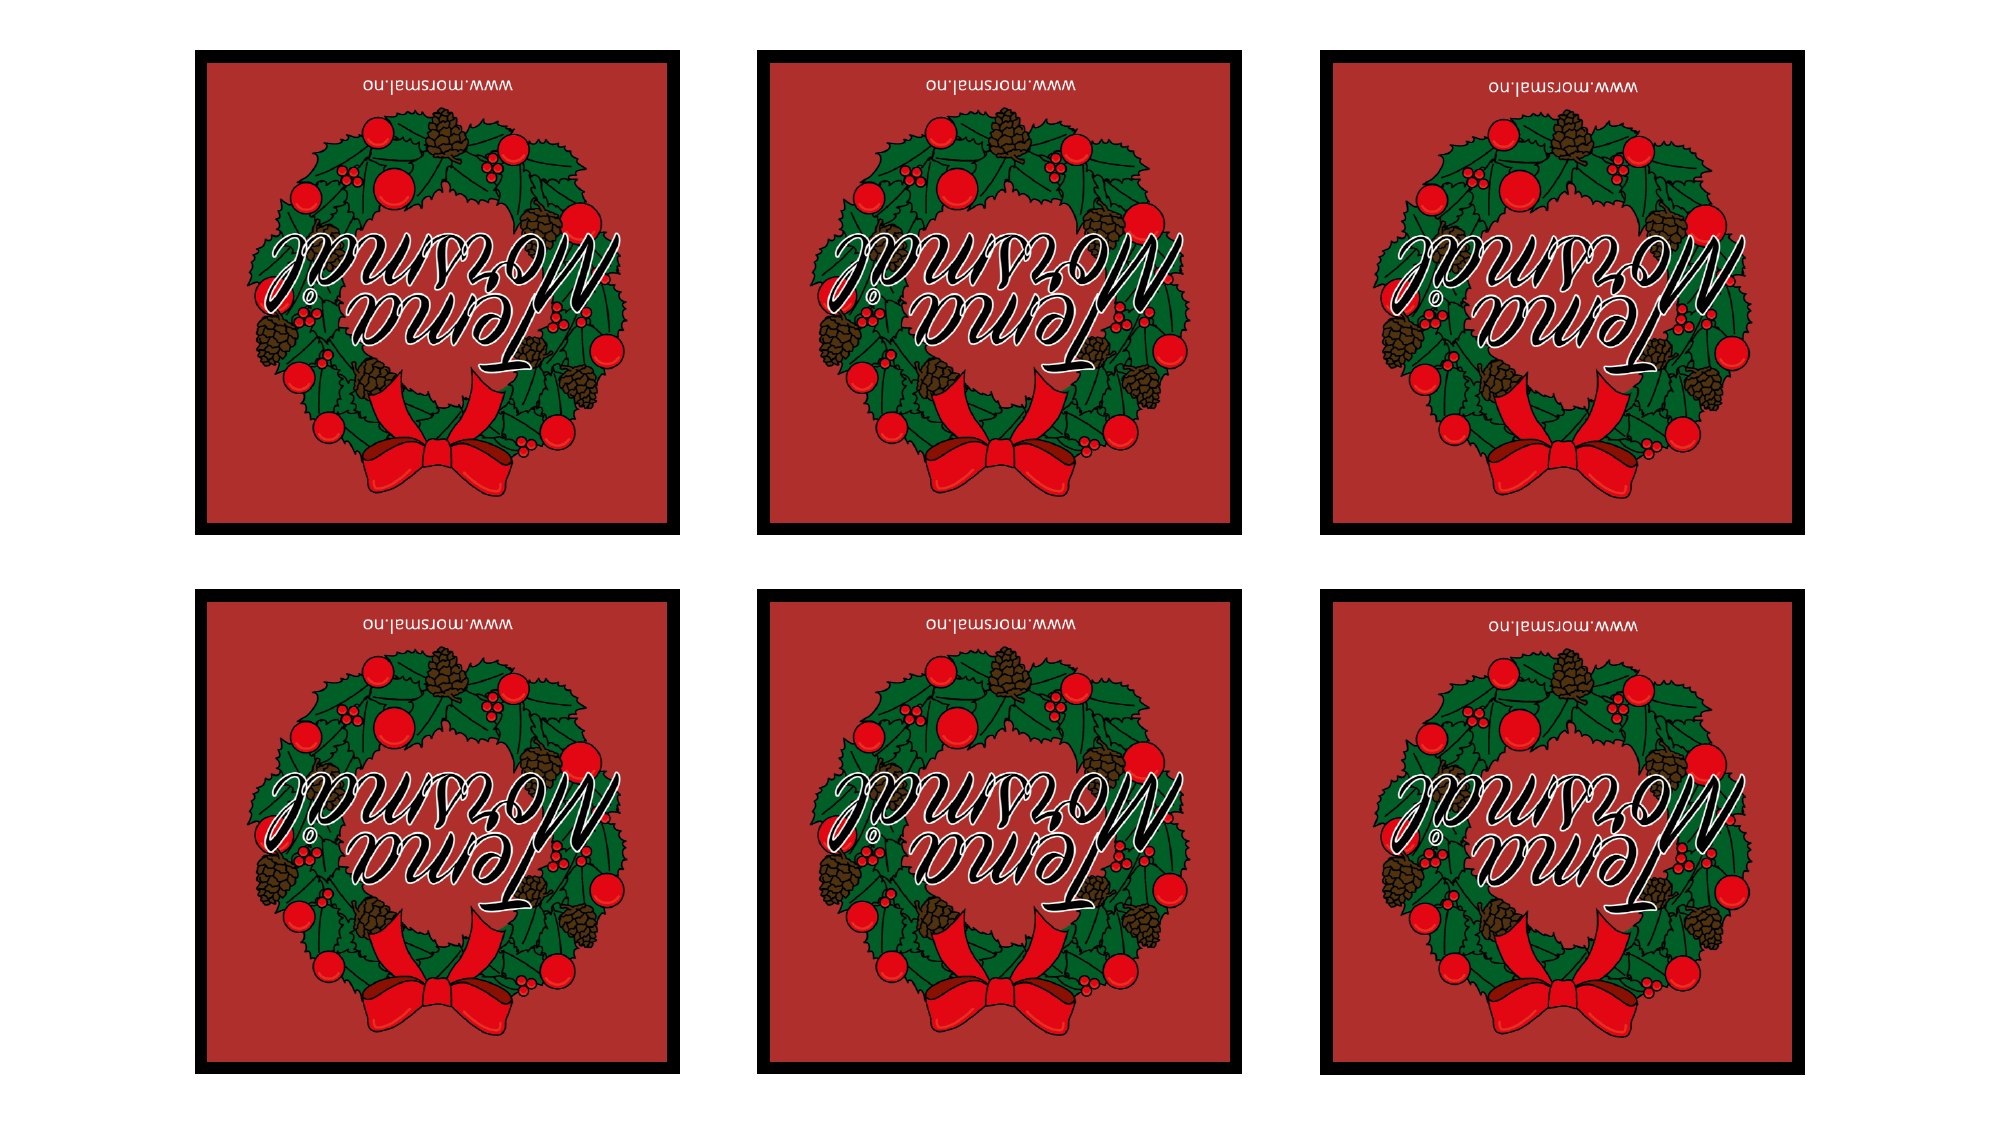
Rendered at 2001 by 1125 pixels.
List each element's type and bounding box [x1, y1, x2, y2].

picture [1326, 597, 1799, 1071]
picture [763, 595, 1237, 1069]
picture [200, 56, 674, 530]
picture [200, 595, 674, 1069]
picture [1326, 58, 1799, 532]
picture [763, 56, 1237, 530]
